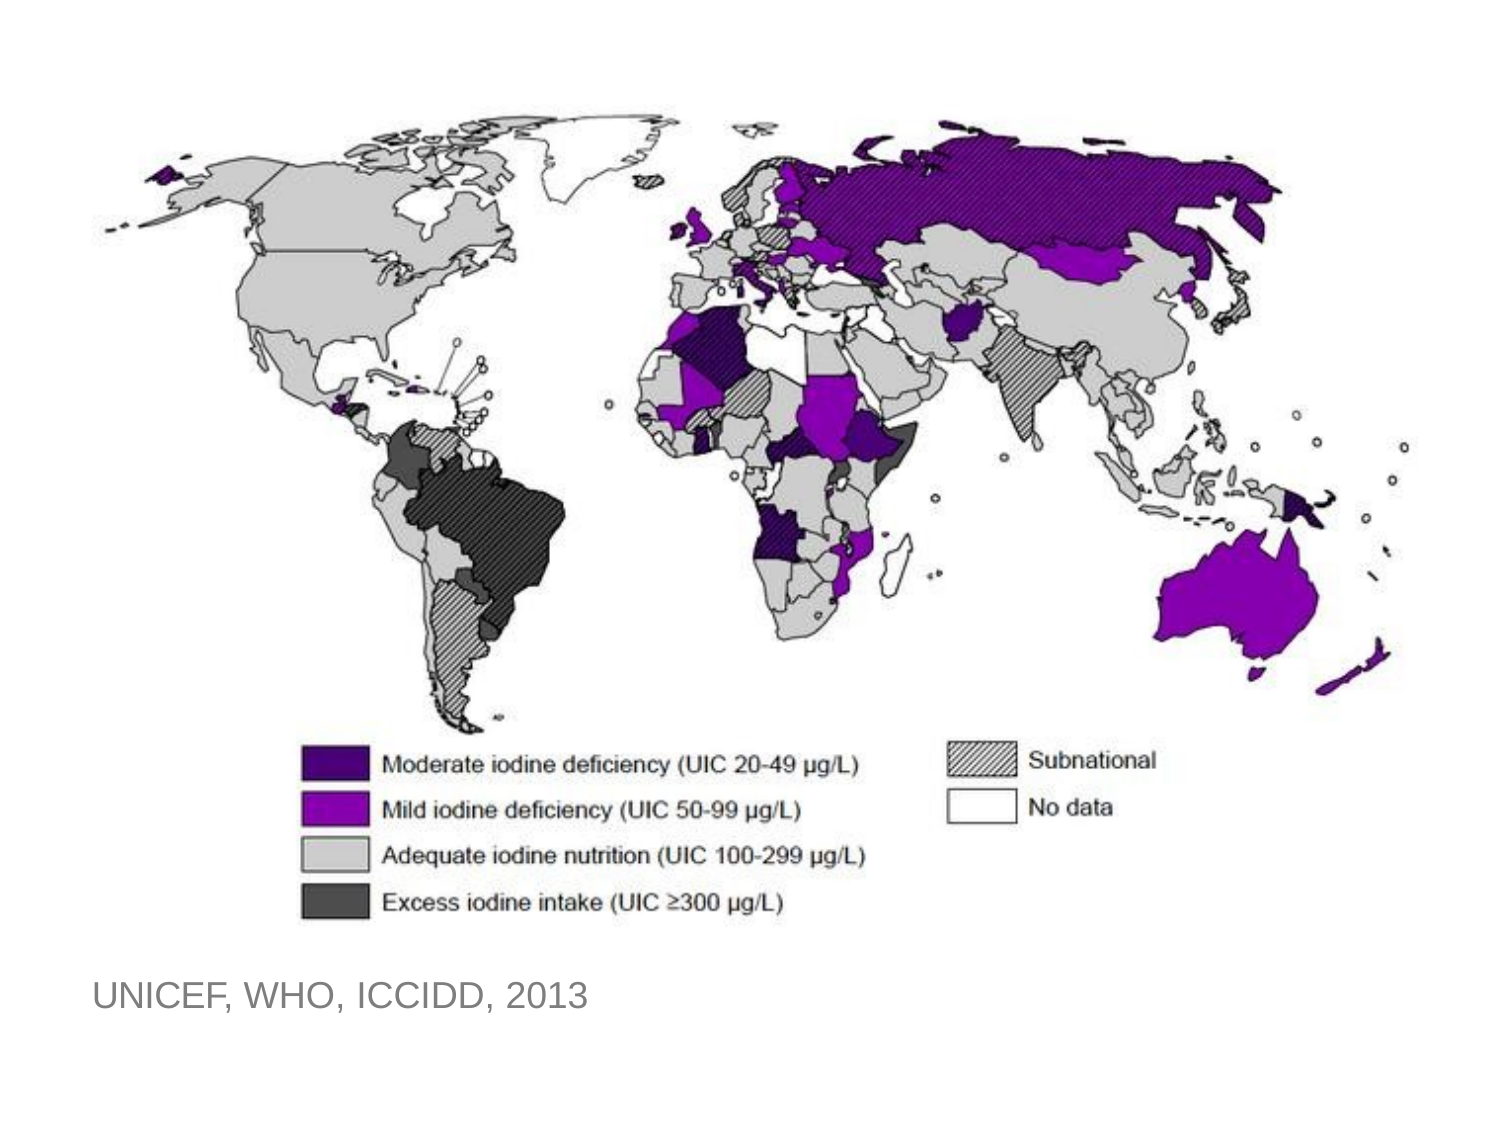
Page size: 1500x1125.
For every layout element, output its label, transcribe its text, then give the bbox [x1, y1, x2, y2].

text_box UNICEF, WHO, ICCIDD, 2013 [89, 970, 596, 1016]
text_box [76, 89, 1419, 941]
